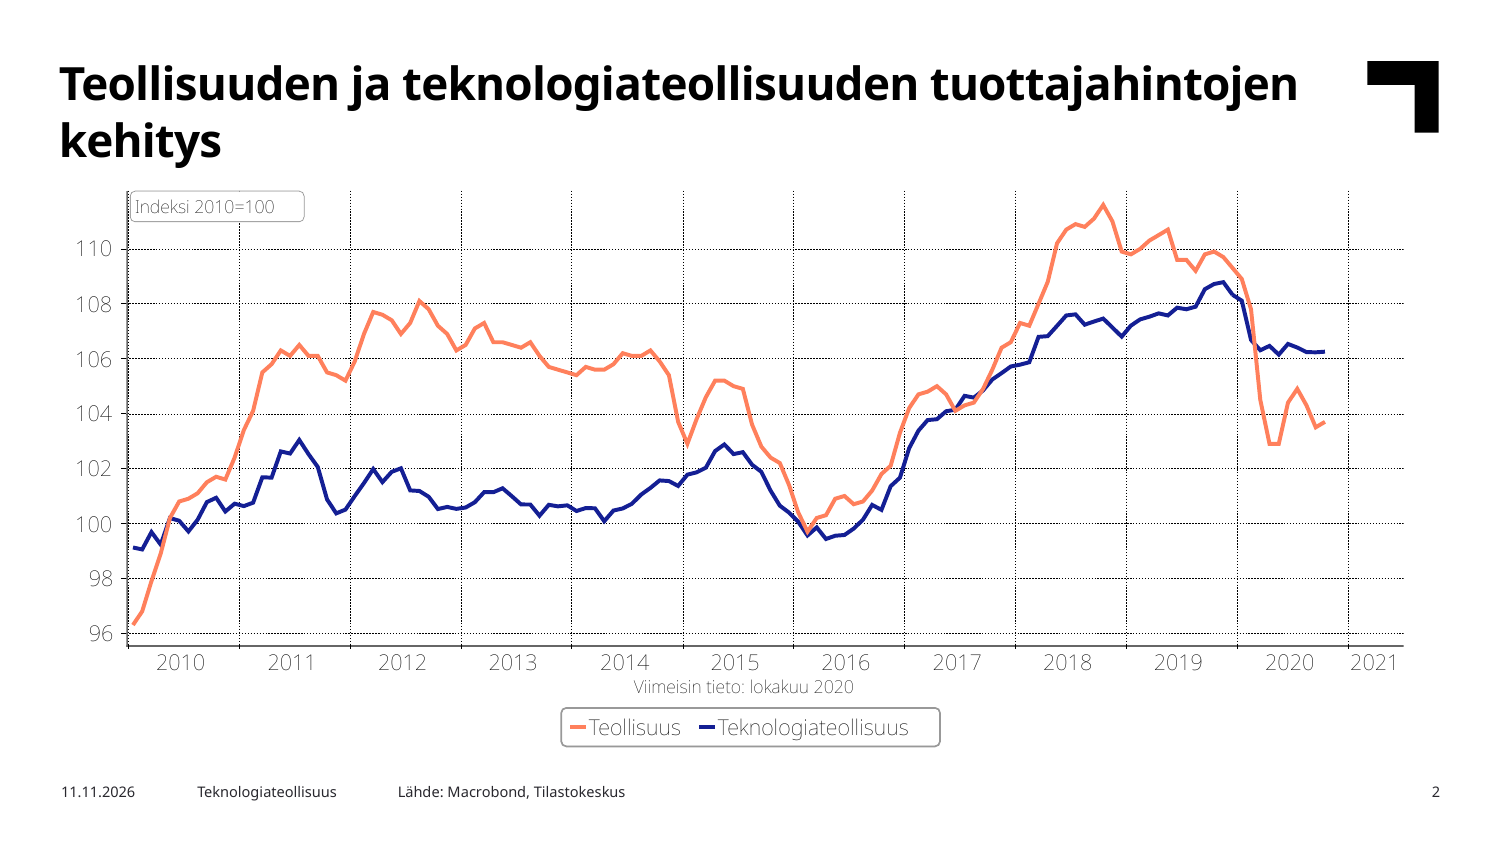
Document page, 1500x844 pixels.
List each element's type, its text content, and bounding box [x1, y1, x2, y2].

slide_number 2 [1313, 775, 1456, 803]
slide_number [46, 775, 182, 803]
list Lähde: Macrobond, Tilastokeskus [382, 775, 871, 803]
footer Teknologiateollisuus [182, 775, 382, 803]
list Teollisuuden ja teknologiateollisuuden tuottajahintojen kehitys [41, 46, 1353, 153]
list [66, 182, 1435, 761]
